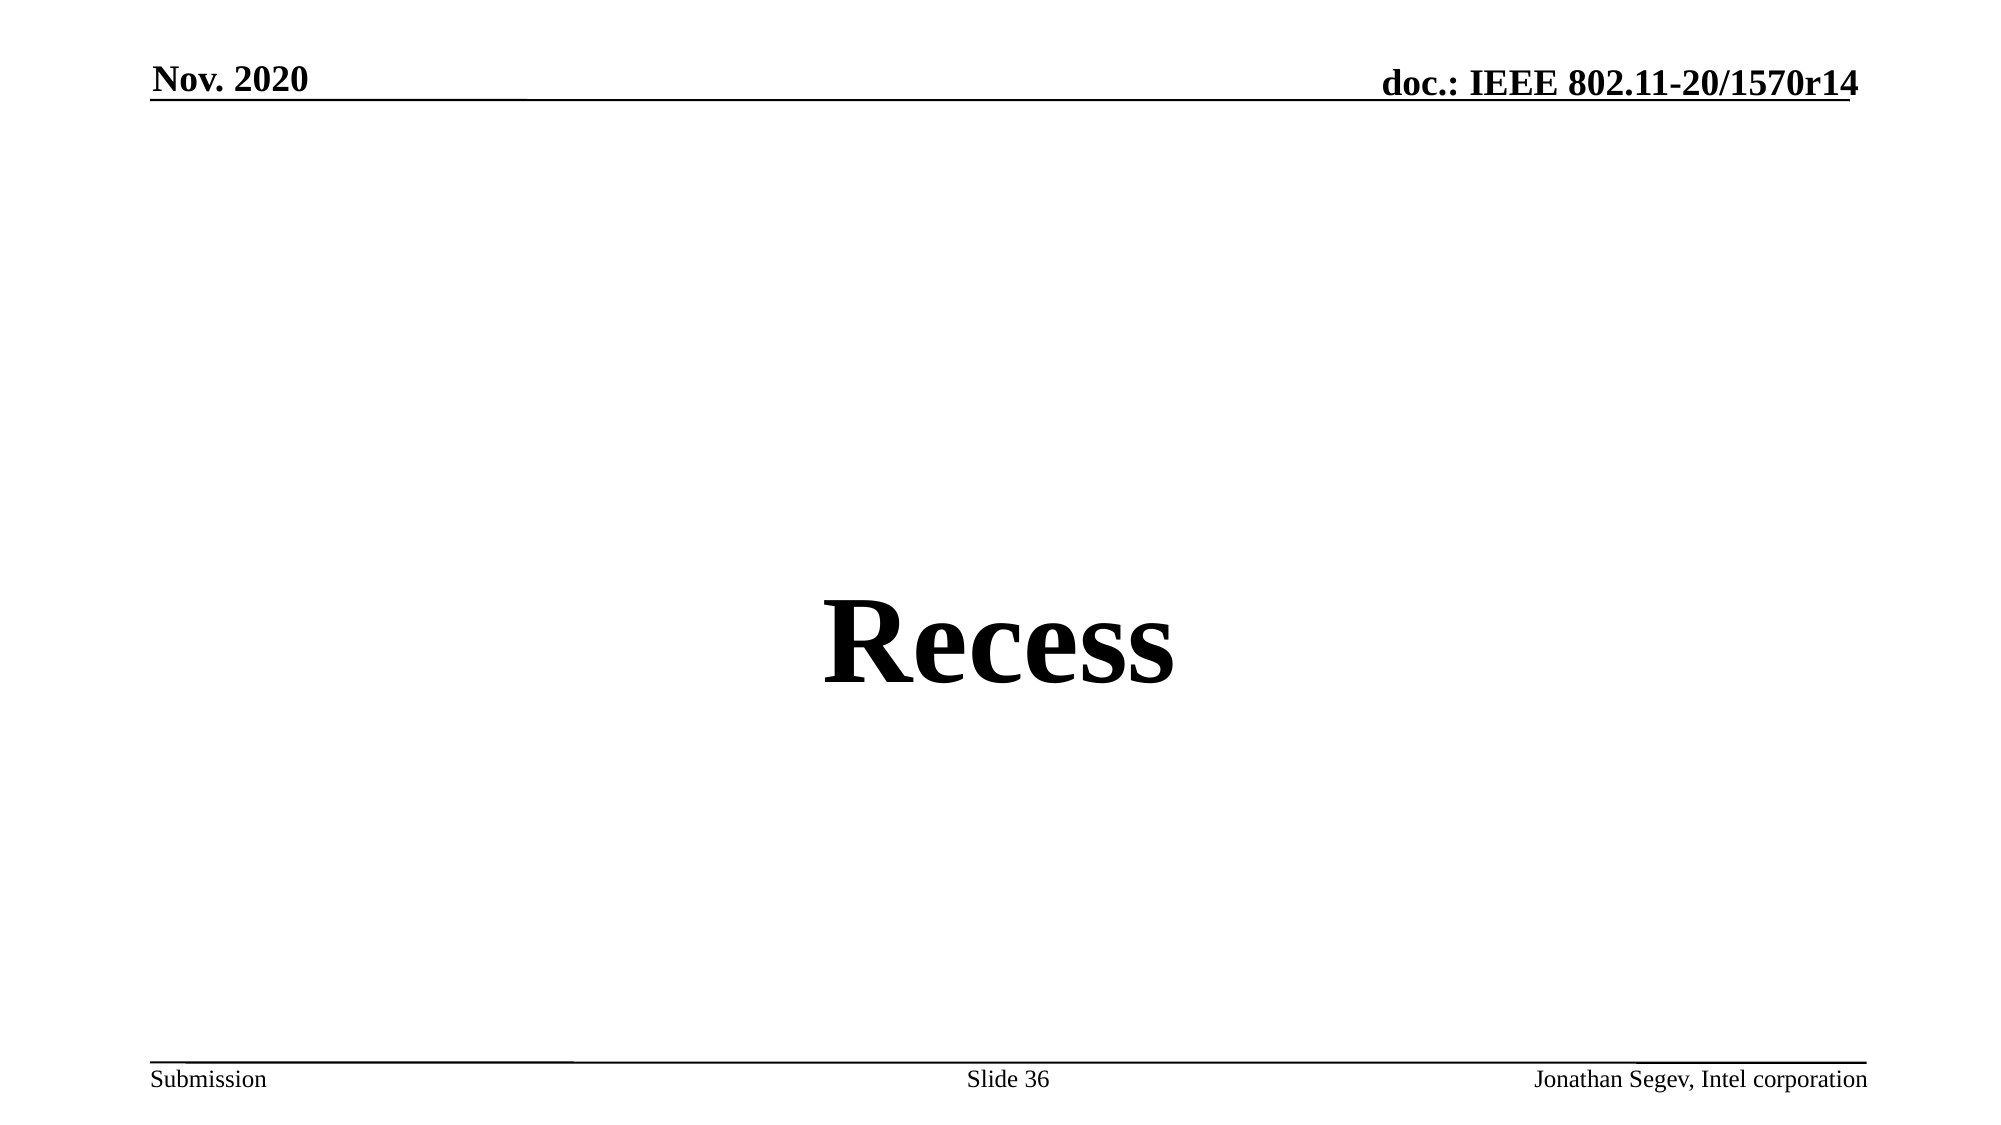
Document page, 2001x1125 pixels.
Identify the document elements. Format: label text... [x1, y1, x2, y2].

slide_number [152, 54, 563, 100]
slide_number Slide 36 [950, 1061, 1067, 1123]
footer Jonathan Segev, Intel corporation [1171, 1061, 1869, 1093]
list Recess [149, 324, 1850, 1000]
